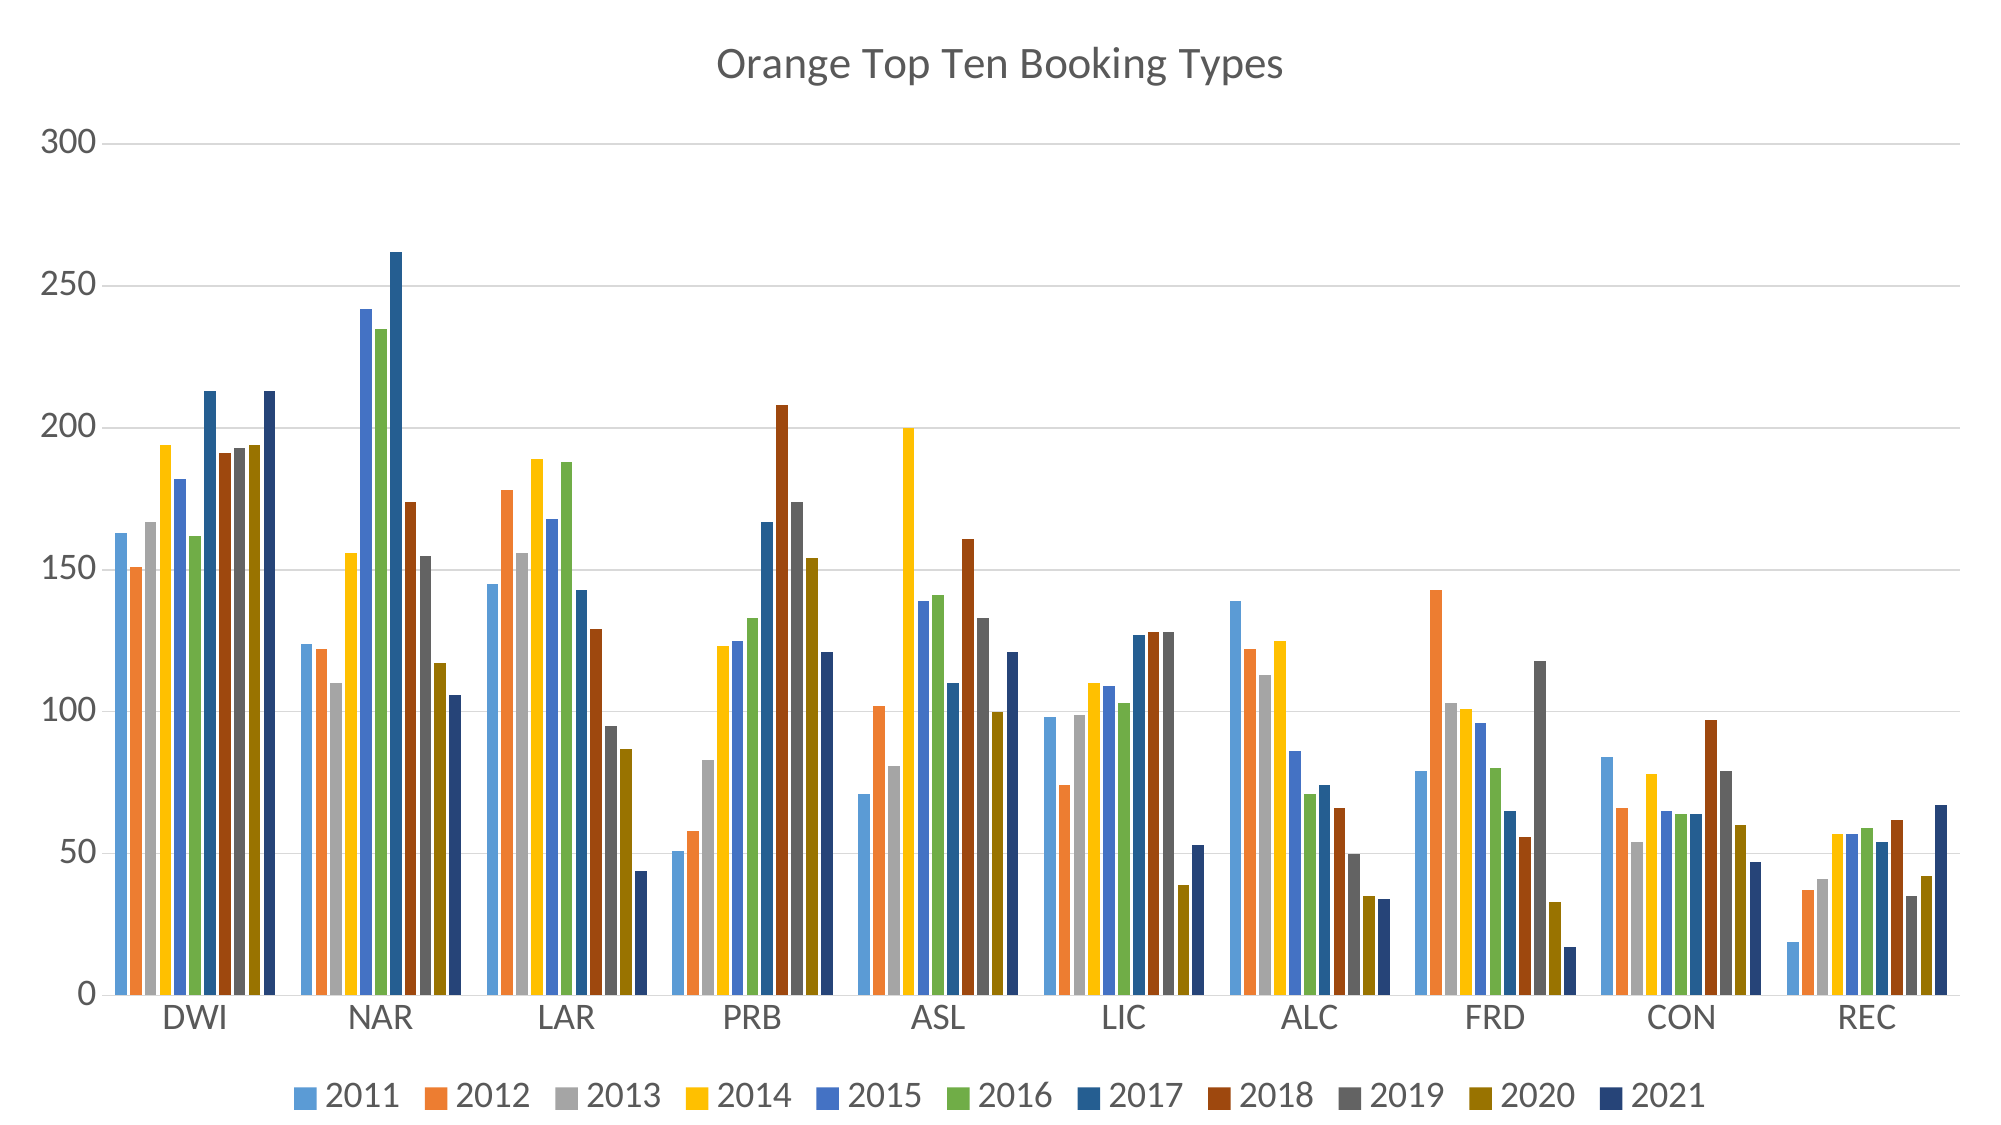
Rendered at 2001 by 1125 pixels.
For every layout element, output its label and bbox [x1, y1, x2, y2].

chart [0, 0, 2000, 1125]
